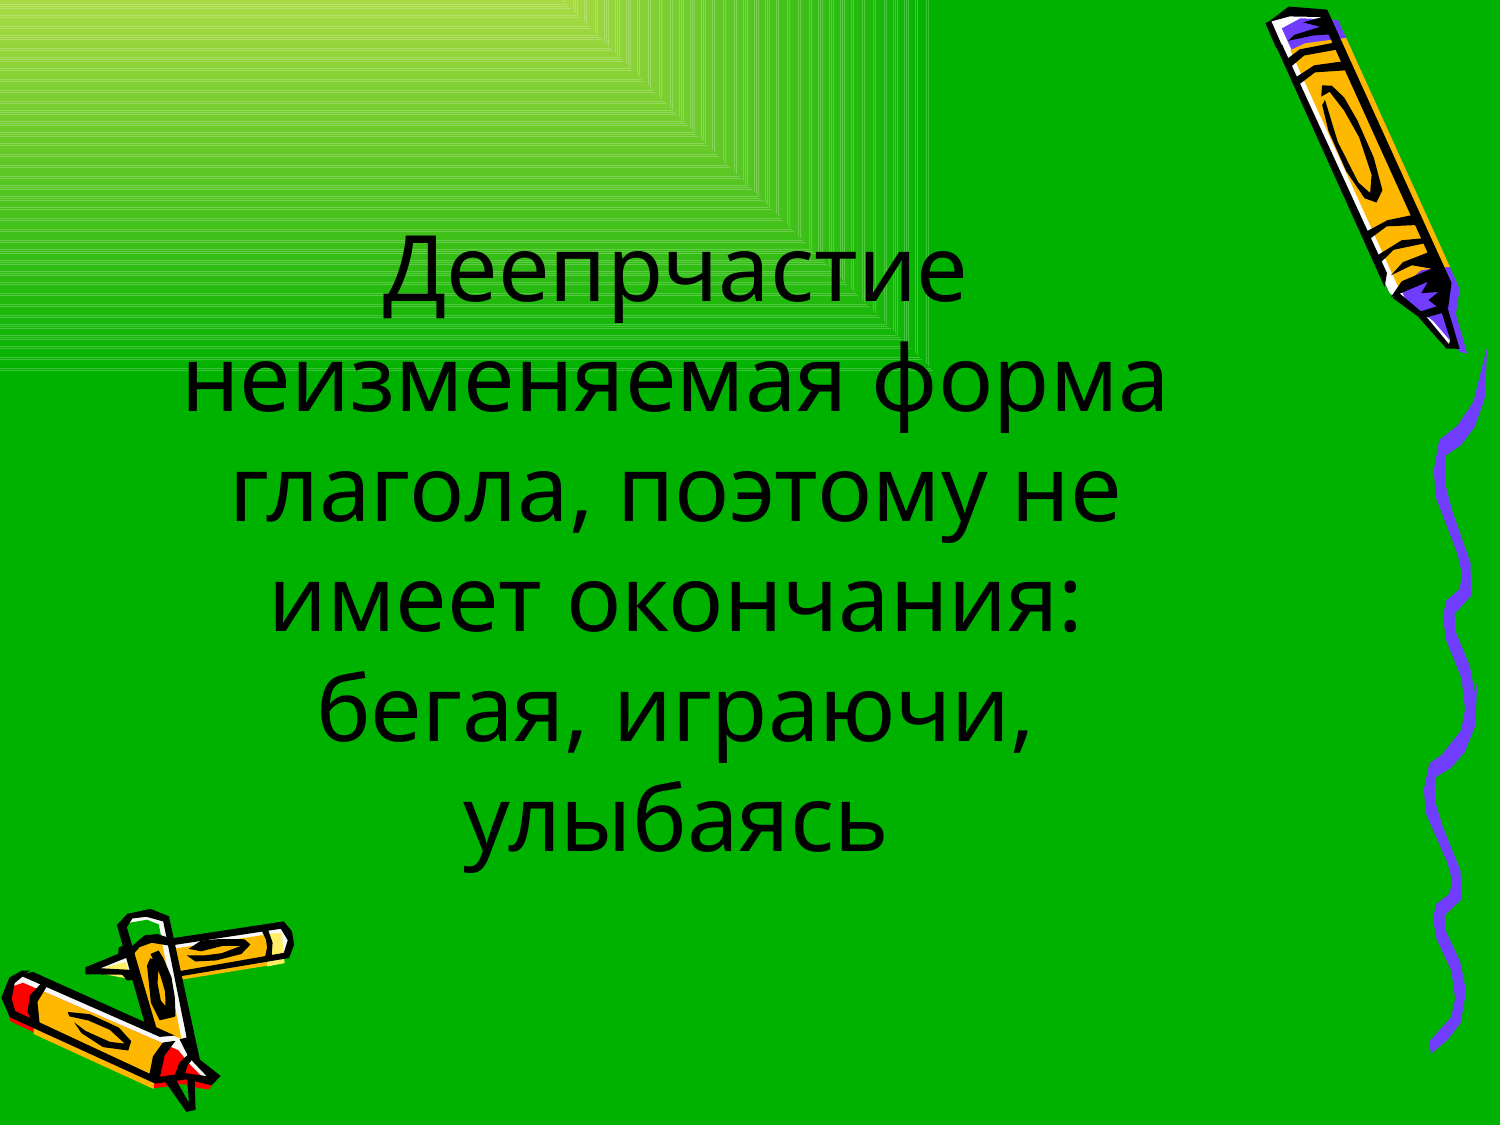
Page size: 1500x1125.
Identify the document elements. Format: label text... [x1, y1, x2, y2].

title Деепрчастие неизменяемая форма глагола, поэтому не имеет окончания: бегая, играючи, улыбаясь [112, 24, 1240, 988]
